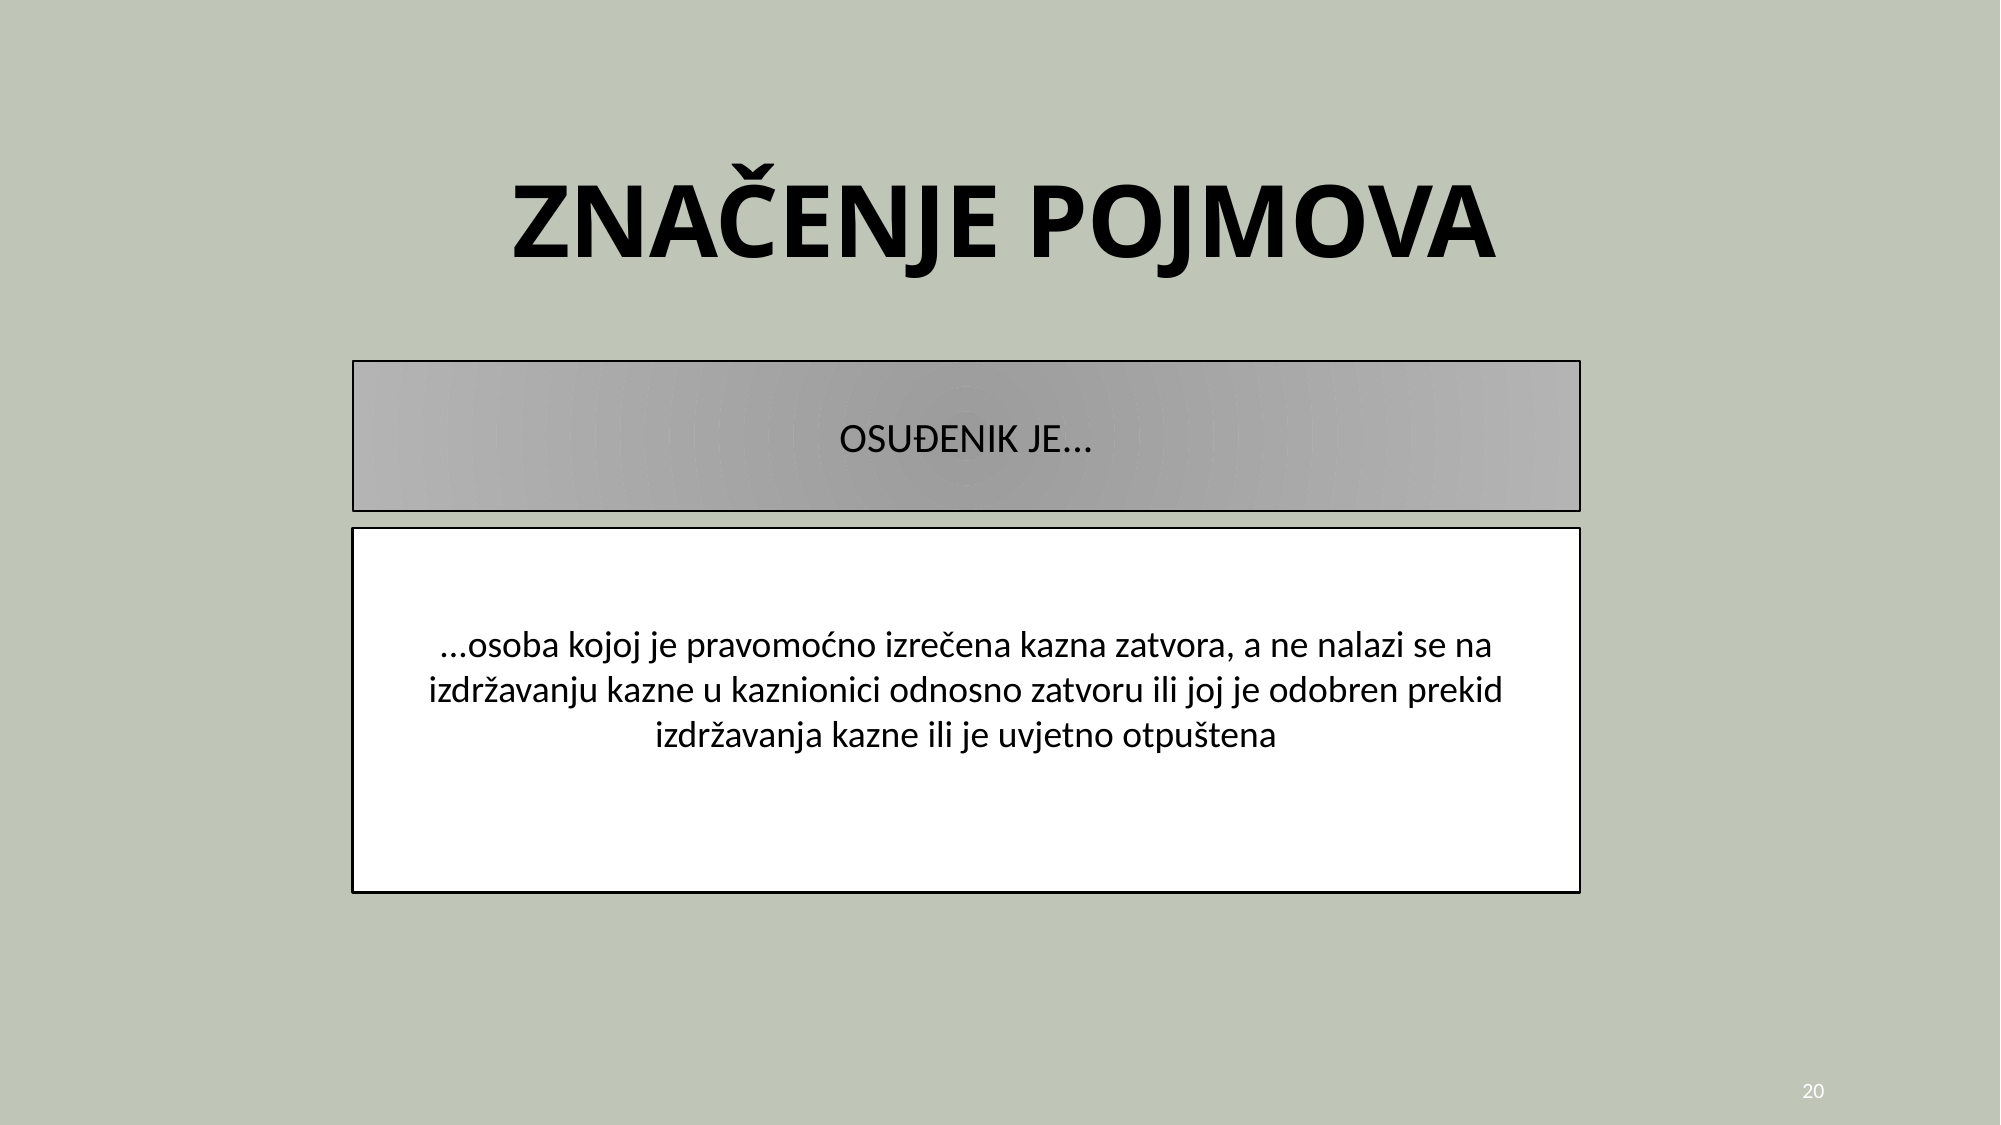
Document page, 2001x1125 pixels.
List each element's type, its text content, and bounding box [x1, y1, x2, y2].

slide_number 20 [1624, 1059, 1840, 1120]
text_box ...osoba kojoj je pravomoćno izrečena kazna zatvora, a ne nalazi se na izdržavanju kazne u kaznionici odnosno zatvoru ili joj je odobren prekid izdržavanja kazne ili je uvjetno otpuštena [351, 527, 1581, 894]
text_box OSUĐENIK JE... [352, 360, 1581, 512]
title ZNAČENJE POJMOVA [180, 47, 1830, 285]
